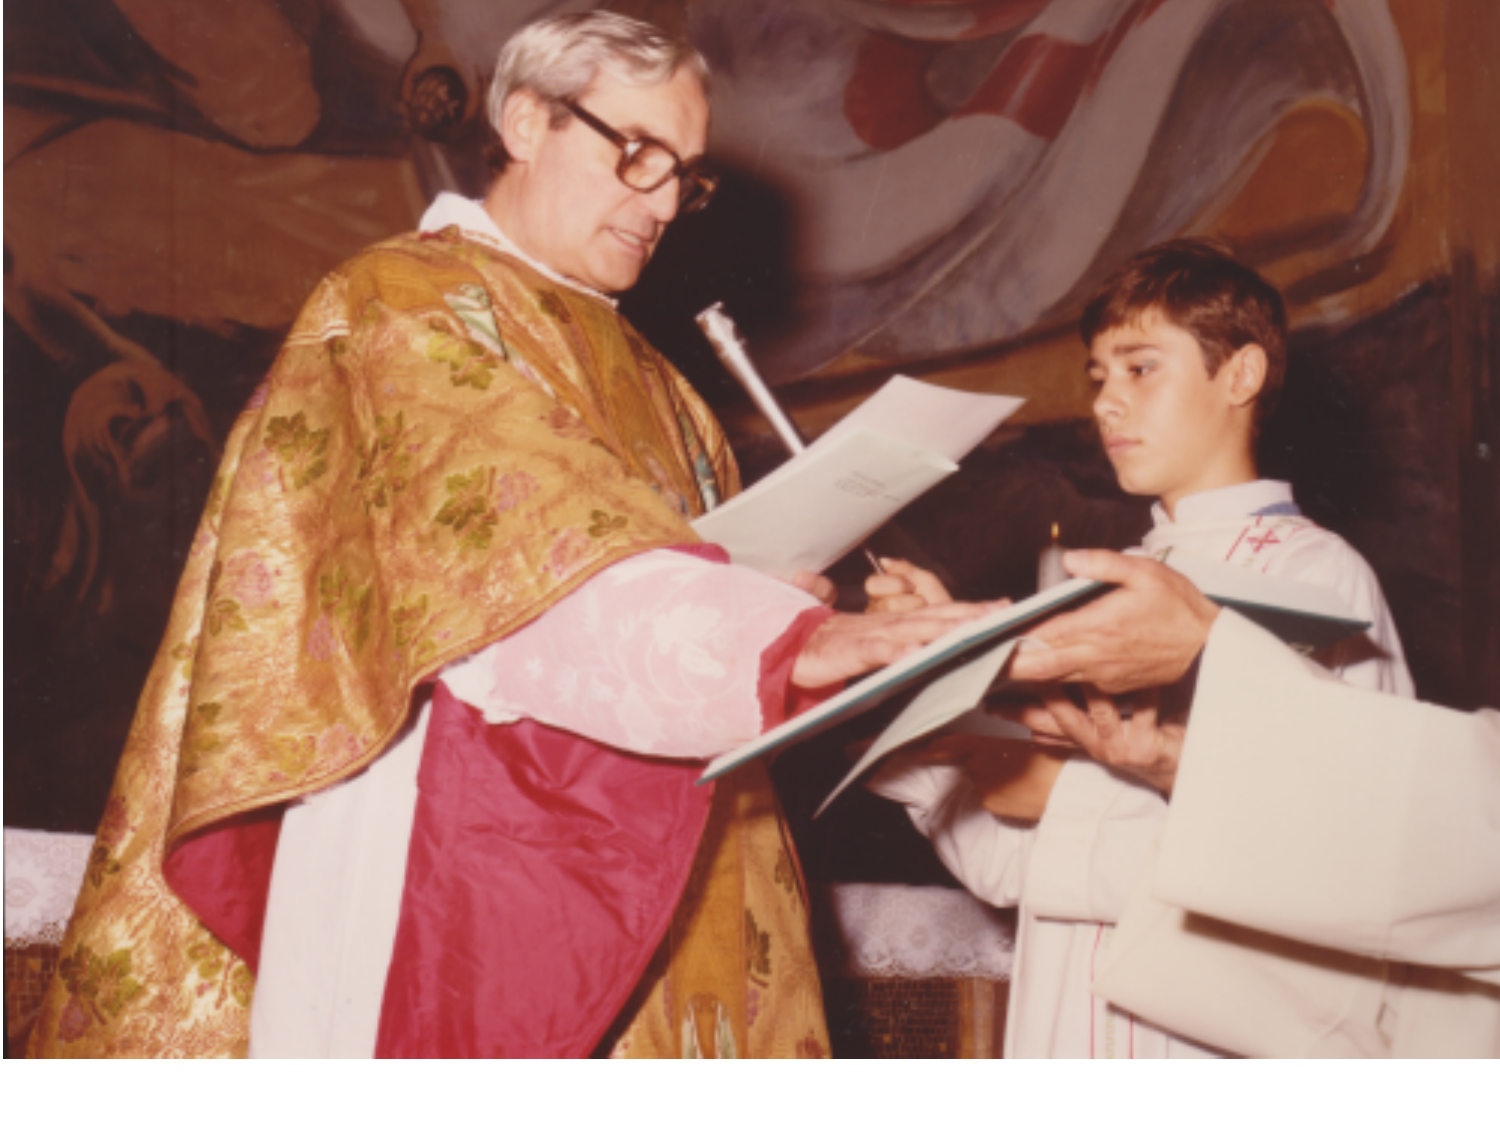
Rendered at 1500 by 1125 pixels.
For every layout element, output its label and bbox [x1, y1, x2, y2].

list [2, 0, 1500, 1059]
